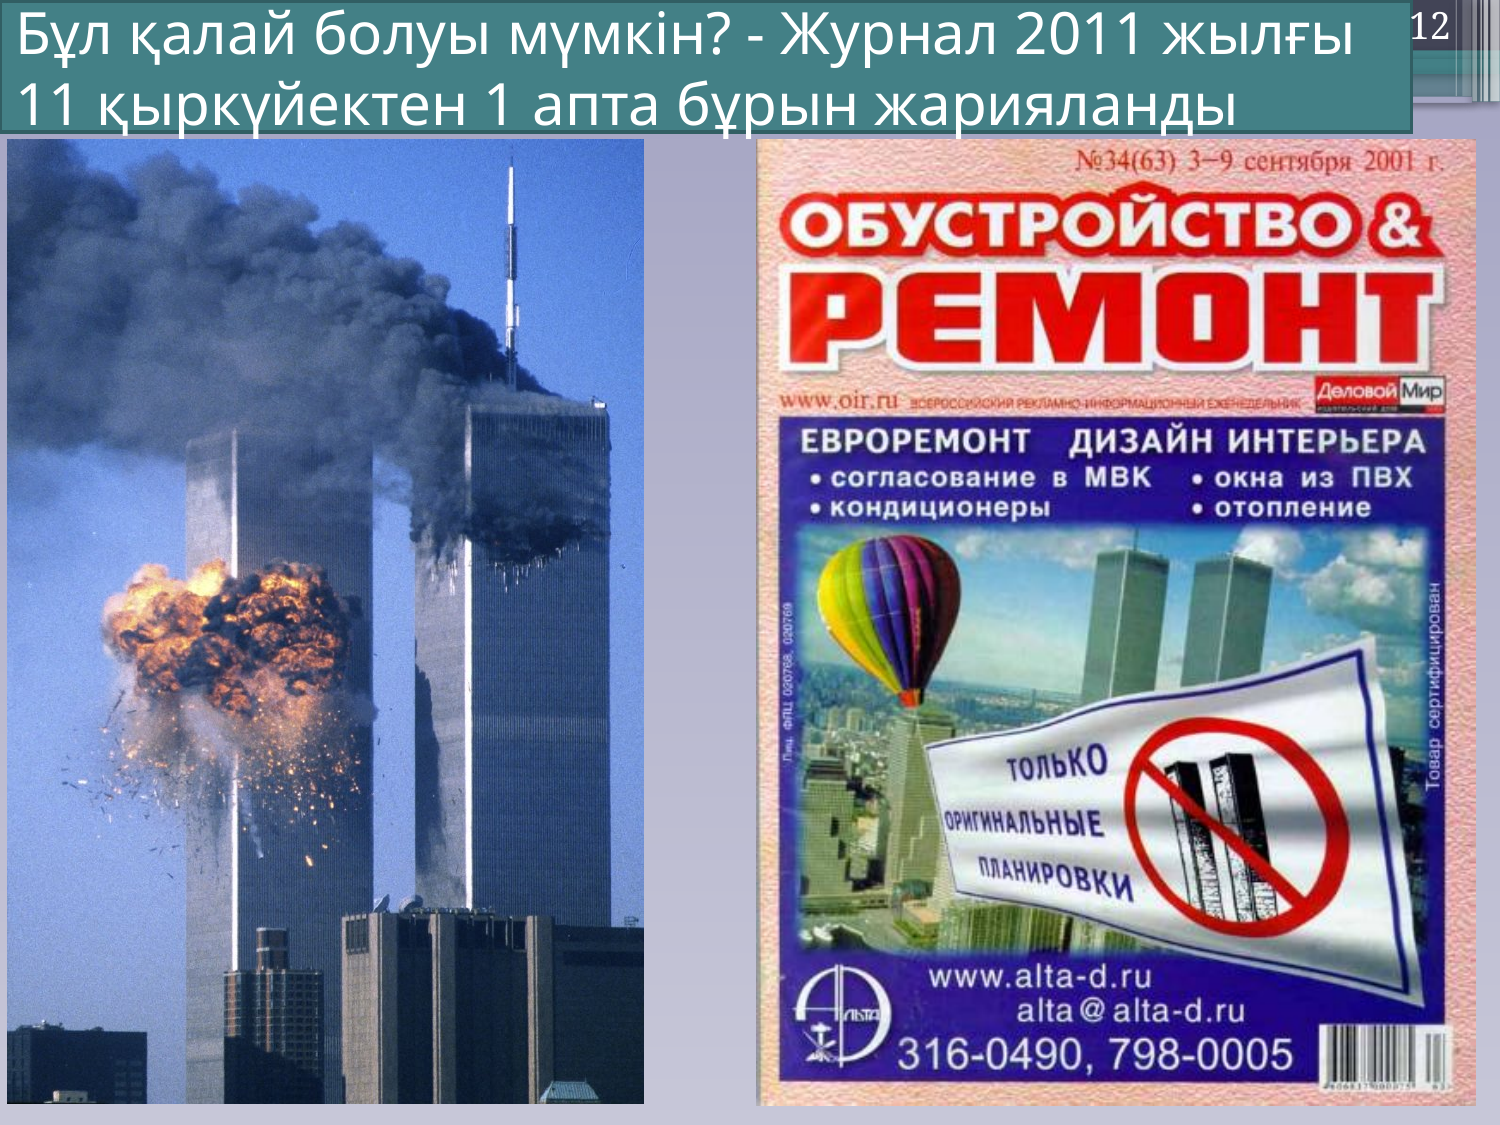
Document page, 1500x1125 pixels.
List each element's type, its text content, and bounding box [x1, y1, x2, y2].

picture [756, 139, 1476, 1107]
title Бұл қалай болуы мүмкін? - Журнал 2011 жылғы 11 қыркүйектен 1 апта бұрын жарияланды [0, 0, 1413, 134]
slide_number 12 [1340, 0, 1466, 61]
picture [7, 139, 644, 1104]
